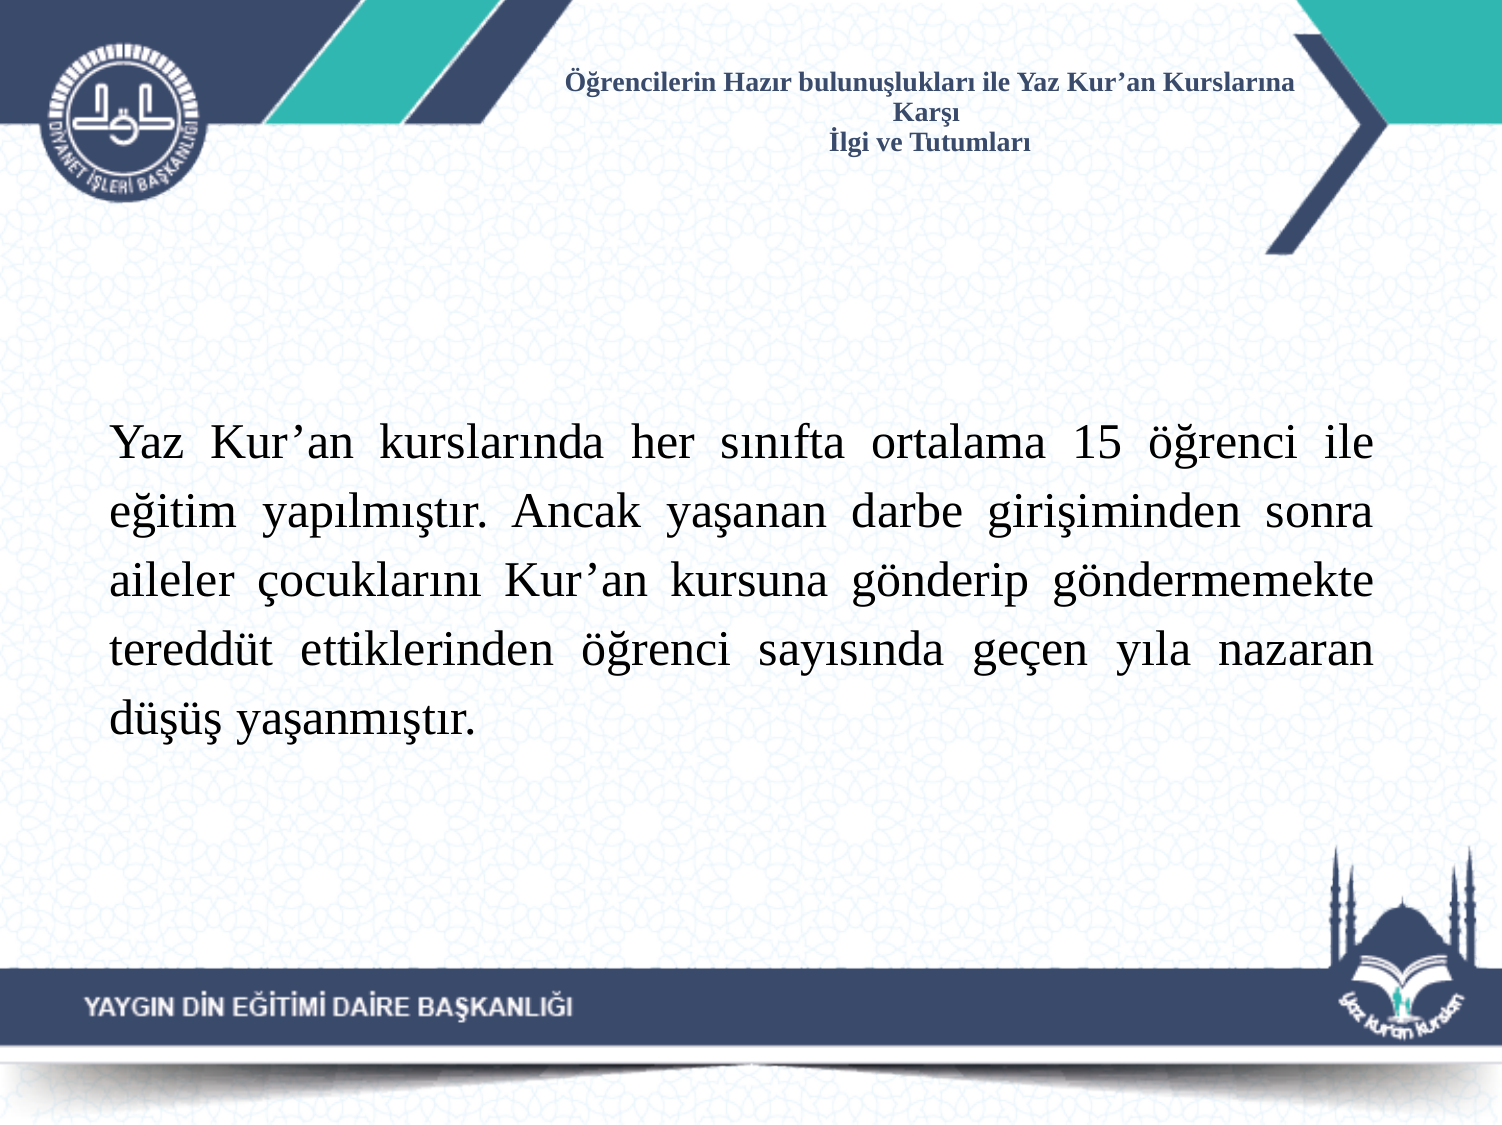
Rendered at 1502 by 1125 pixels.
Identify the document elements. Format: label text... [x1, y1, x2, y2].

text_box Yaz Kur’an kurslarında her sınıfta ortalama 15 öğrenci ile eğitim yapılmıştır. Ancak yaşanan darbe girişiminden sonra aileler çocuklarını Kur’an kursuna gönderip göndermemekte tereddüt ettiklerinden öğrenci sayısında geçen yıla nazaran düşüş yaşanmıştır. [94, 392, 1390, 753]
picture [0, 0, 1502, 1125]
title Öğrencilerin Hazır bulunuşlukları ile Yaz Kur’an Kurslarına Karşı İlgi ve Tutumları [536, 59, 1324, 166]
